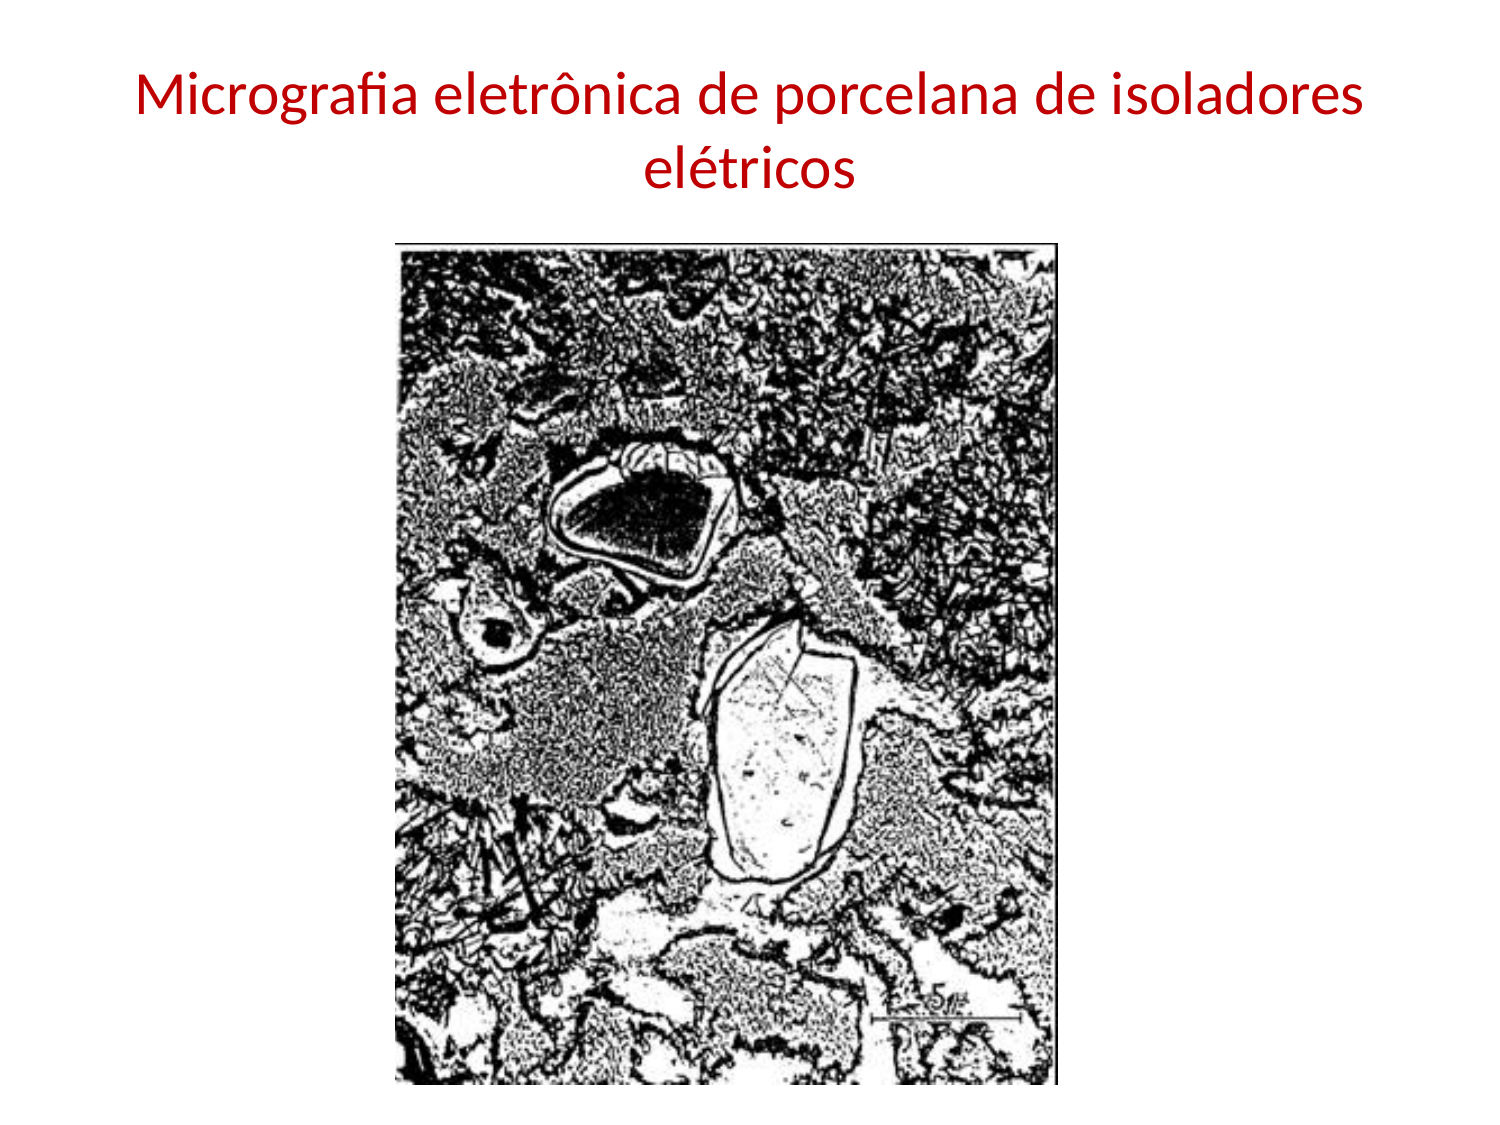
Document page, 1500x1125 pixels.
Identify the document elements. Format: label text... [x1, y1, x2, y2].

title Micrografia eletrônica de porcelana de isoladores elétricos [75, 45, 1425, 209]
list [395, 243, 1058, 1085]
